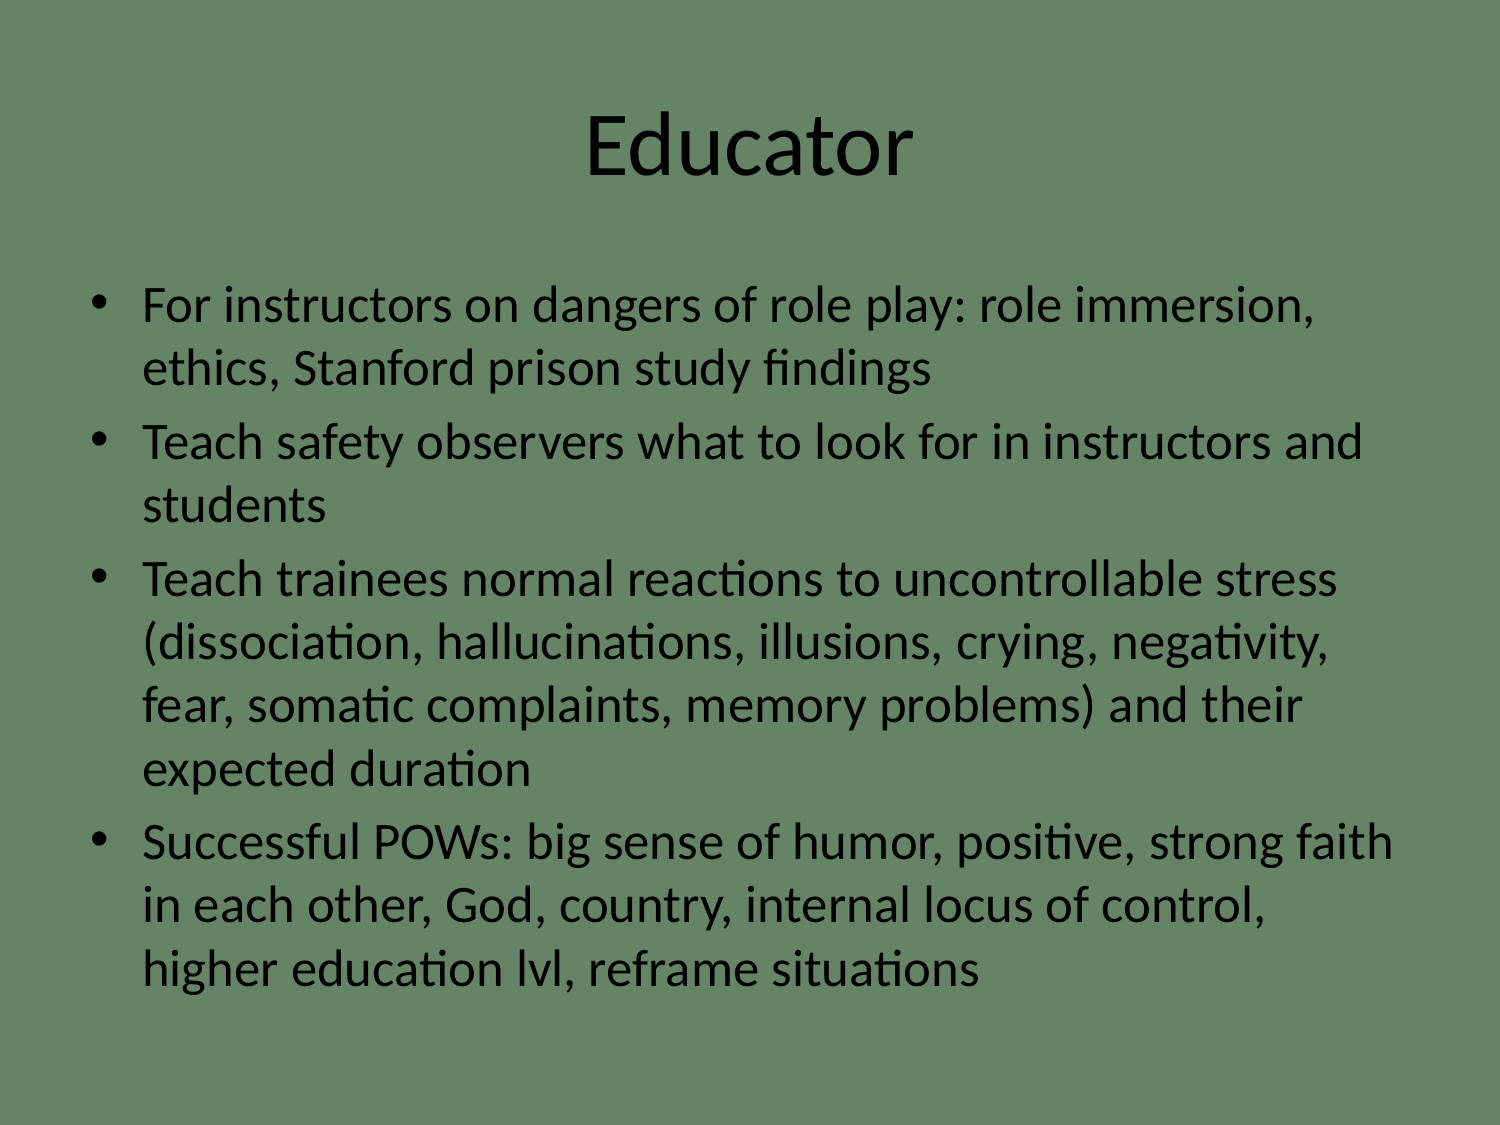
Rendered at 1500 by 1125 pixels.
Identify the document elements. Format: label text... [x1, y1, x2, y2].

title Educator [75, 45, 1425, 233]
list For instructors on dangers of role play: role immersion, ethics, Stanford prison study findings Teach safety observers what to look for in instructors and students Teach trainees normal reactions to uncontrollable stress (dissociation, hallucinations, illusions, crying, negativity, fear, somatic complaints, memory problems) and their expected duration Successful POWs: big sense of humor, positive, strong faith in each other, God, country, internal locus of control, higher education lvl, reframe situations [75, 262, 1425, 1005]
